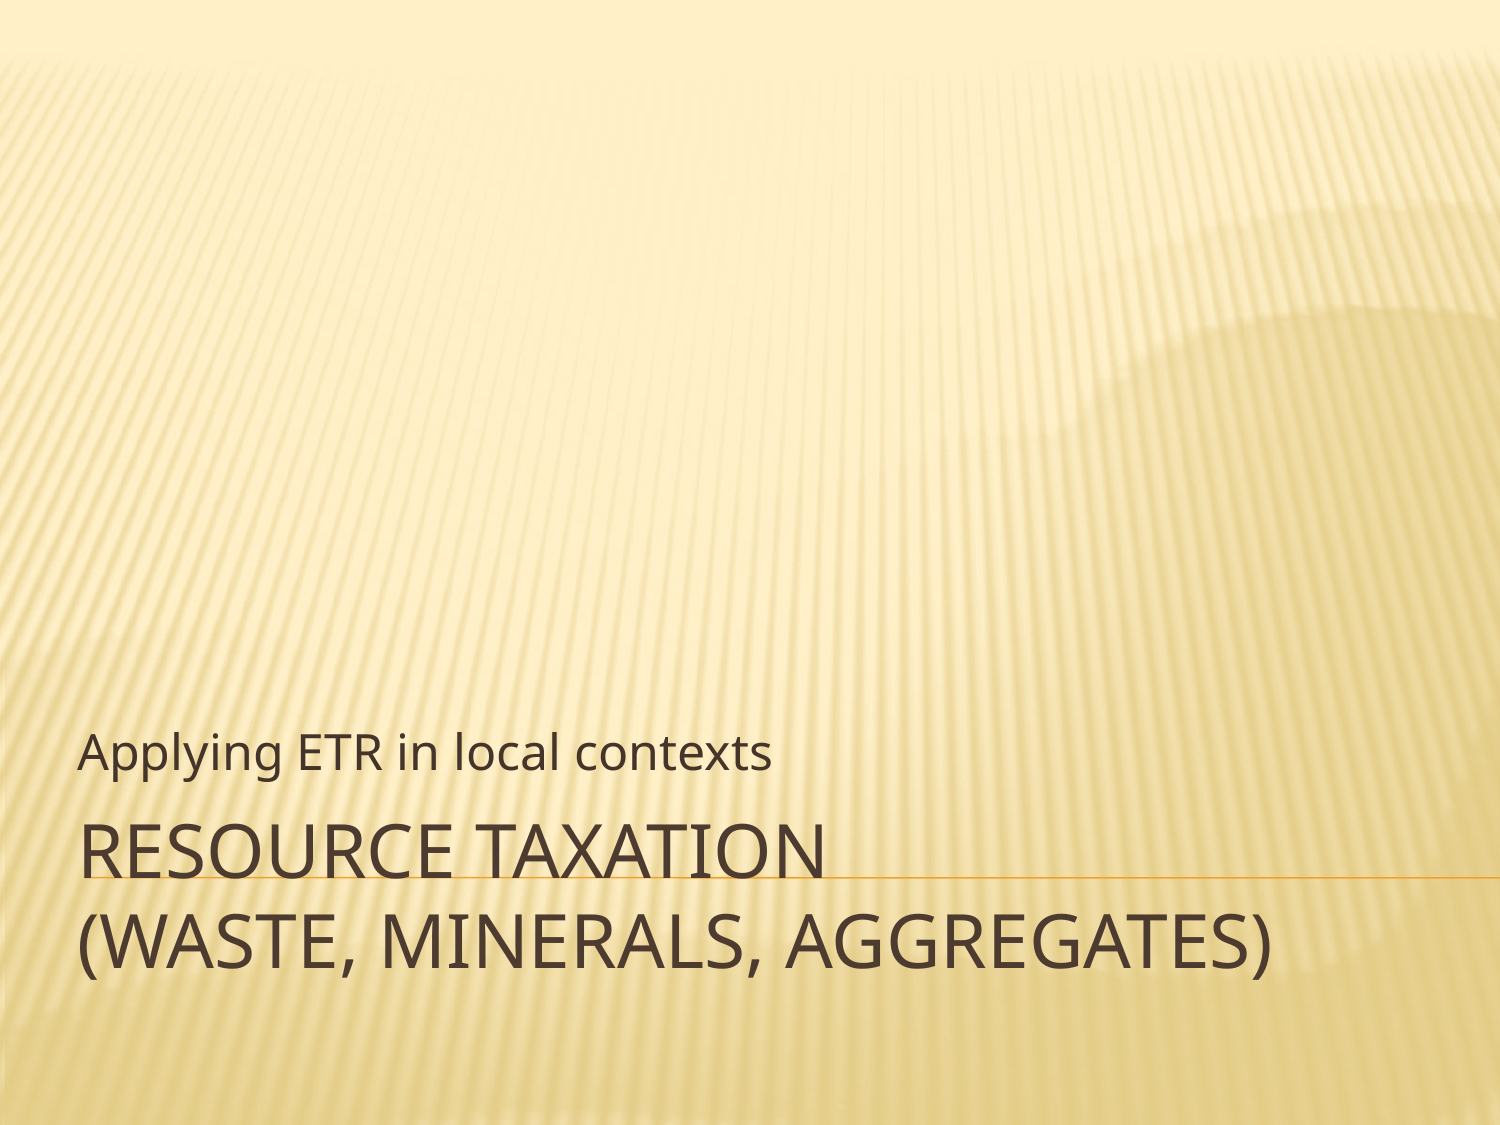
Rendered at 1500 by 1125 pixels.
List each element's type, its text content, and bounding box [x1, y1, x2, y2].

title Resource taxation (waste, minerals, aggregates) [62, 796, 1450, 997]
subtitle Applying ETR in local contexts [62, 637, 1450, 788]
